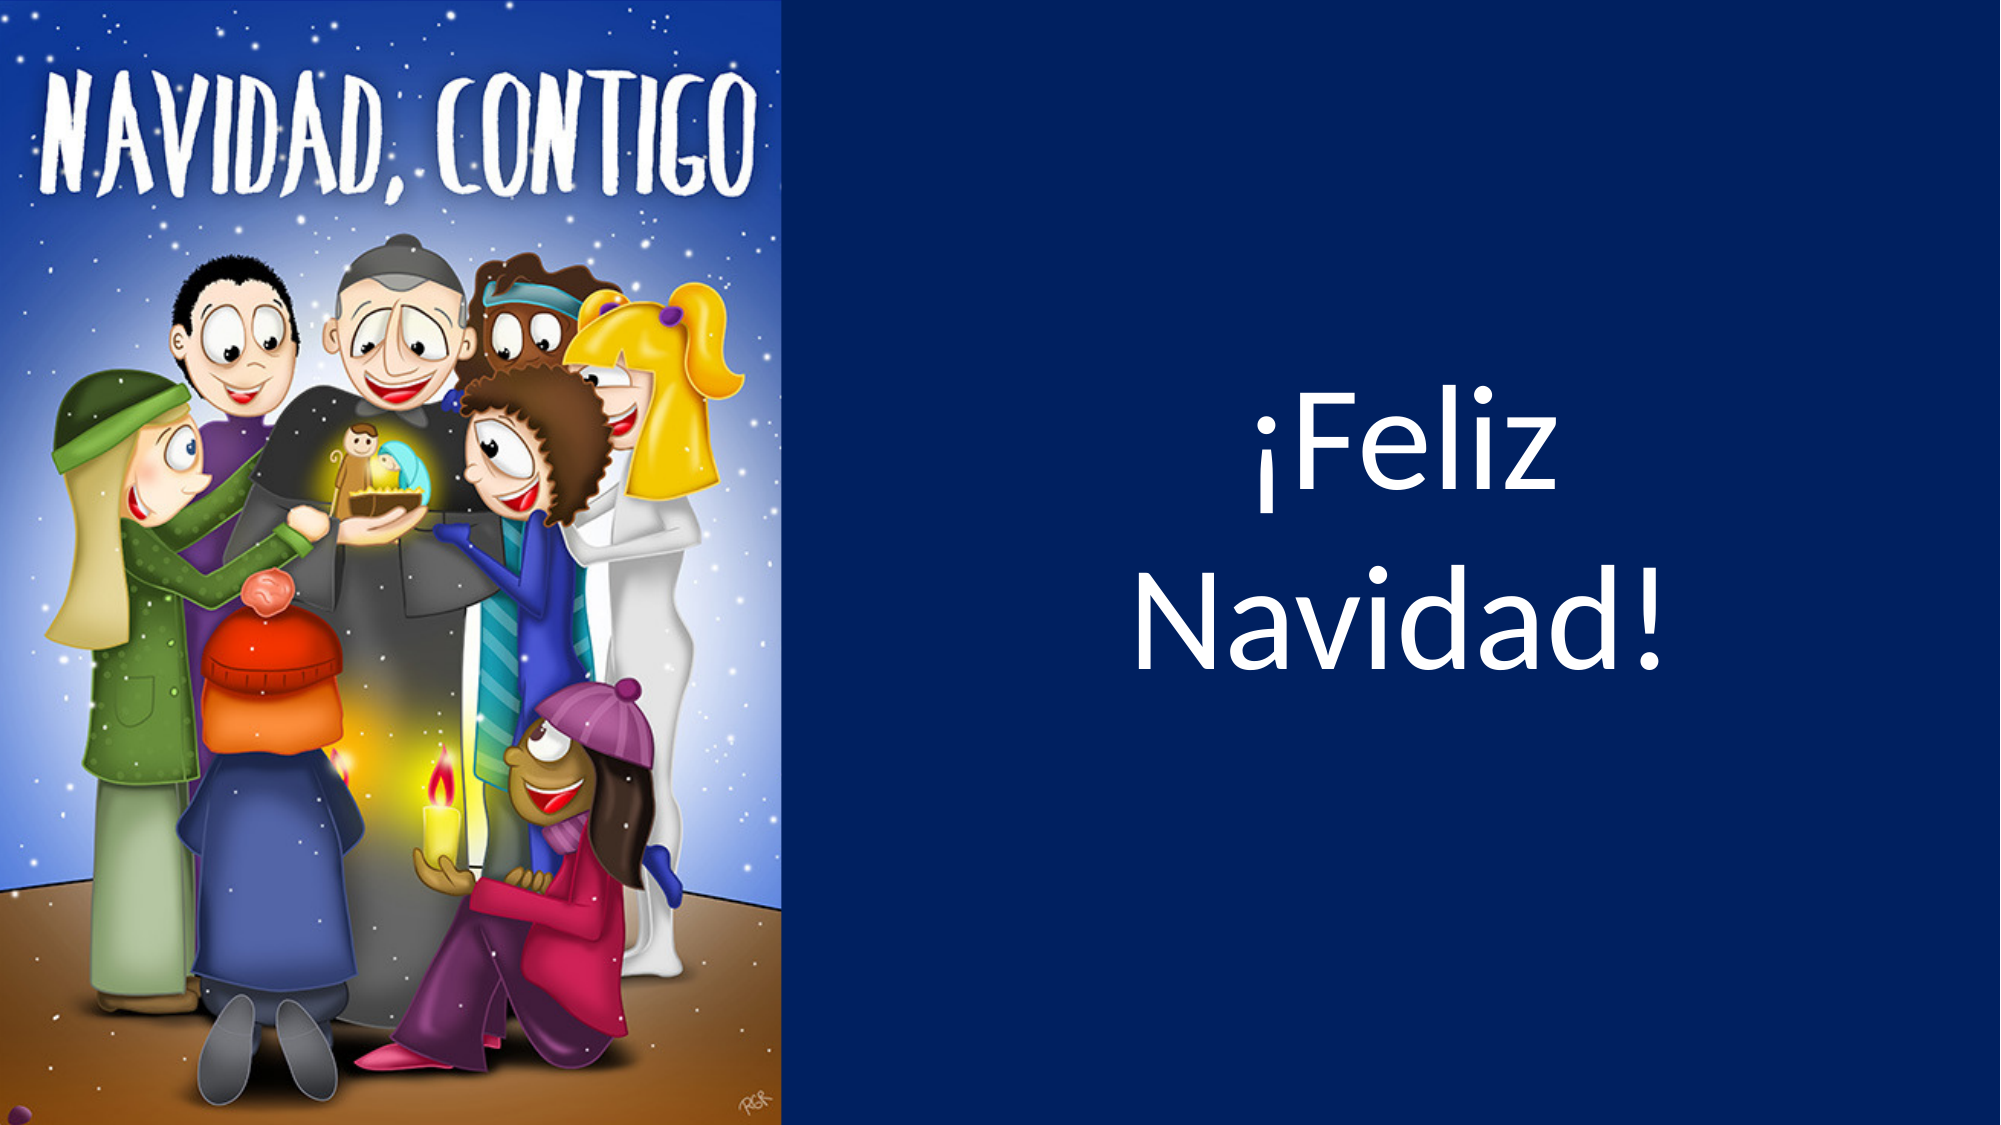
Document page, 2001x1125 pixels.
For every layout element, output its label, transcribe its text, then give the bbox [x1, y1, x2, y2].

text_box ¡Feliz Navidad! [979, 332, 1823, 708]
picture [0, 0, 782, 1125]
